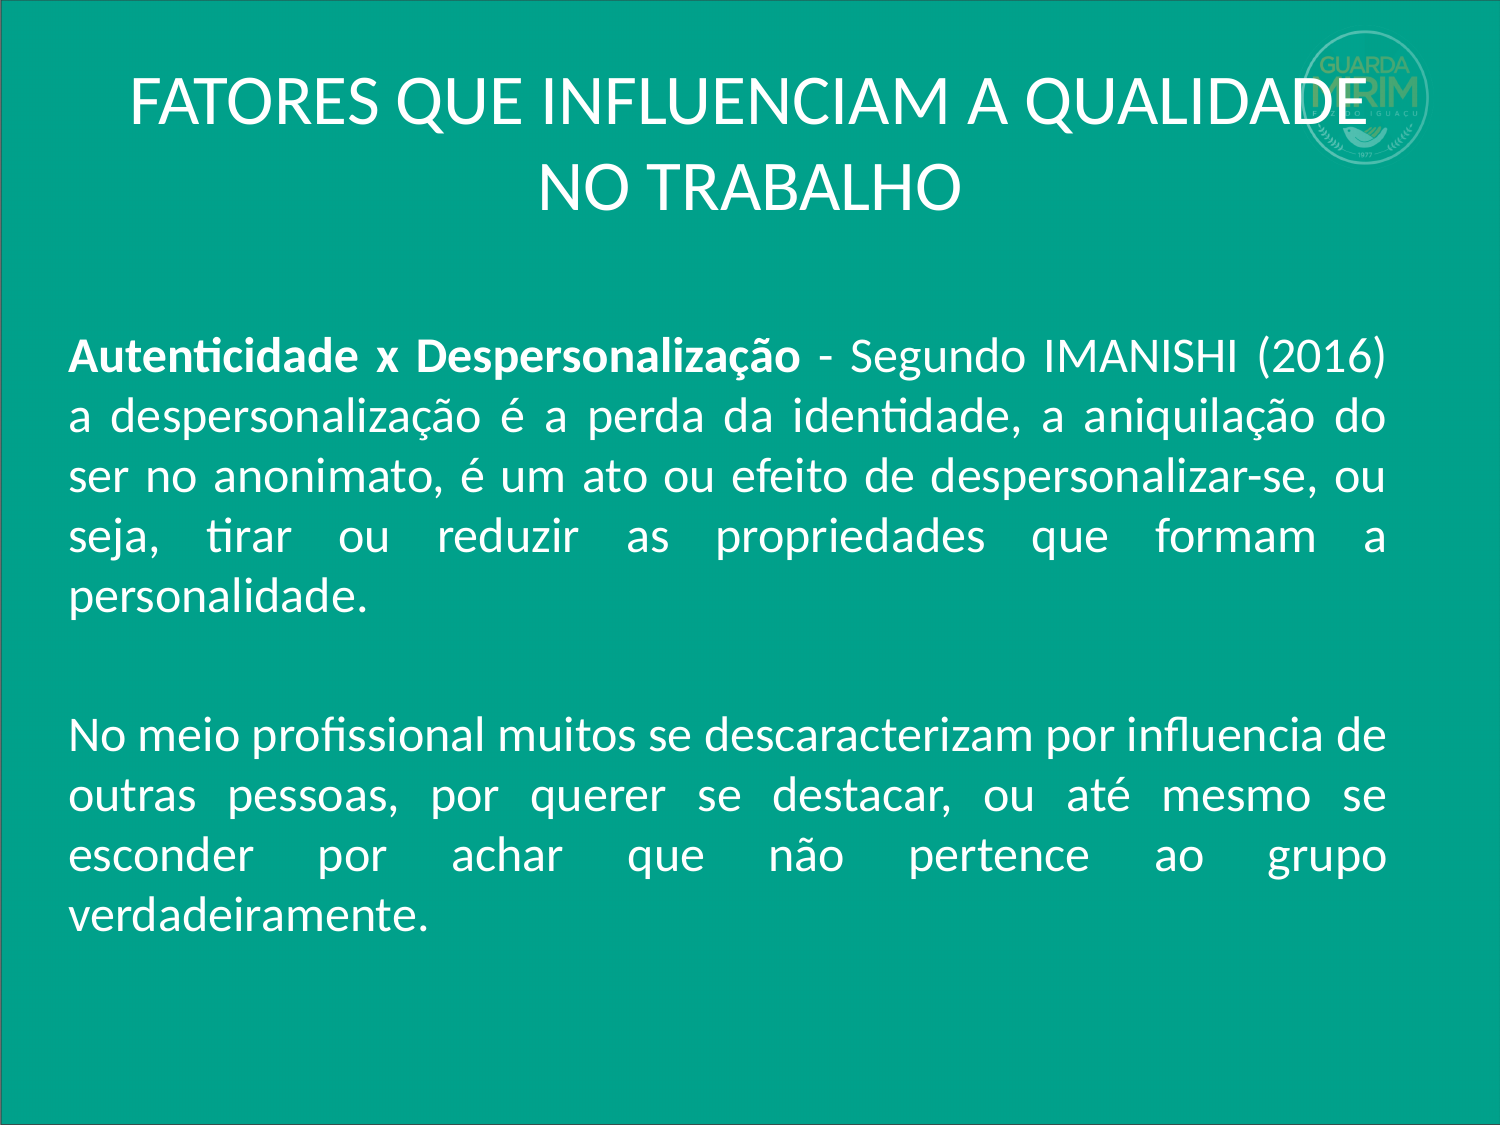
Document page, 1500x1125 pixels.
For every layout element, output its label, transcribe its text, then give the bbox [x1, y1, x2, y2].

title FATORES QUE INFLUENCIAM A QUALIDADE NO TRABALHO [75, 45, 1425, 233]
list Autenticidade x Despersonalização - Segundo IMANISHI (2016) a despersonalização é a perda da identidade, a aniquilação do ser no anonimato, é um ato ou efeito de despersonalizar-se, ou seja, tirar ou reduzir as propriedades que formam a personalidade. No meio profissional muitos se descaracterizam por influencia de outras pessoas, por querer se destacar, ou até mesmo se esconder por achar que não pertence ao grupo verdadeiramente. [53, 314, 1404, 799]
picture [0, 0, 1500, 1125]
